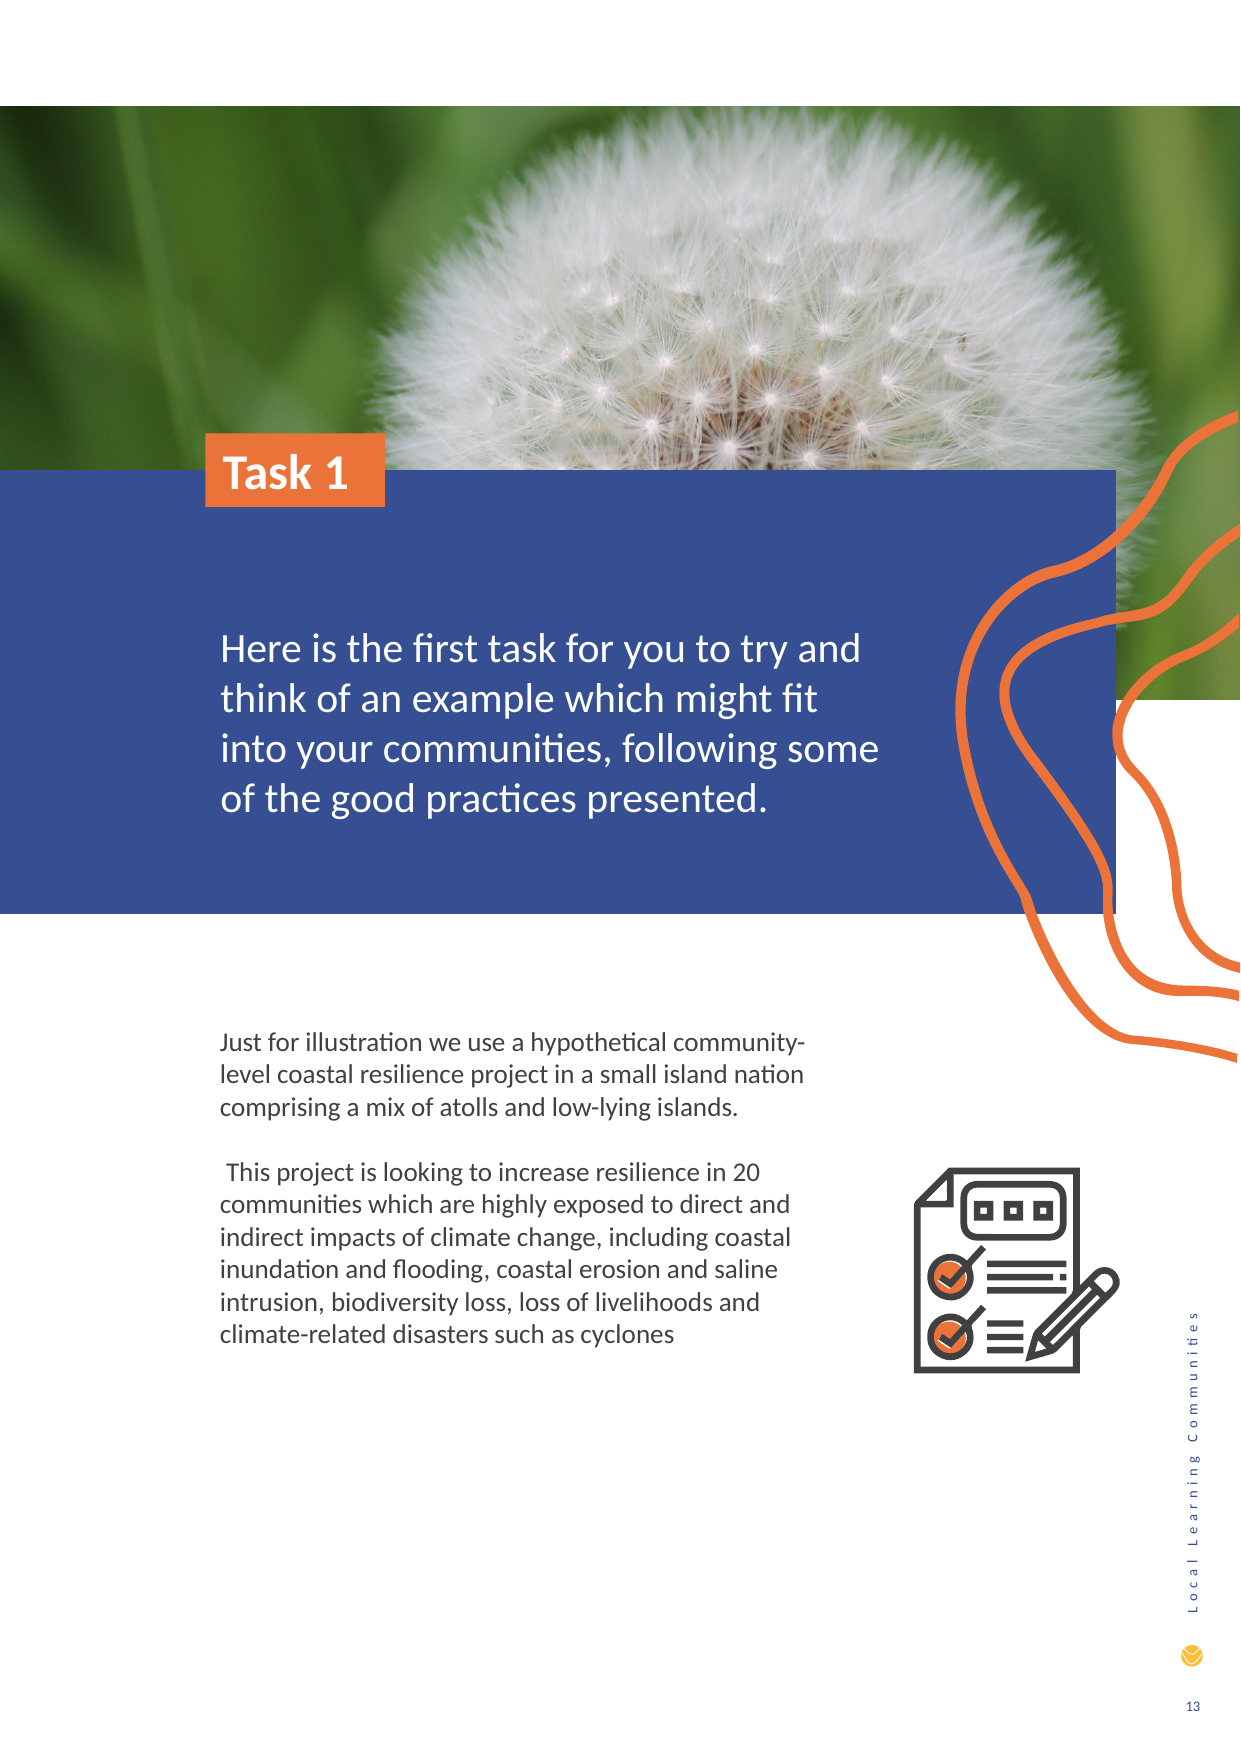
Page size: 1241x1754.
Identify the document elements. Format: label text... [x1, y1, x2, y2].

text_box Just for illustration we use a hypothetical community-level coastal resilience project in a small island nation comprising a mix of atolls and low-lying islands. This project is looking to increase resilience in 20 communities which are highly exposed to direct and indirect impacts of climate change, including coastal inundation and flooding, coastal erosion and saline intrusion, biodiversity loss, loss of livelihoods and climate-related disasters such as cyclones [205, 1016, 825, 1754]
text_box [0, 105, 1241, 594]
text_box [913, 1167, 1120, 1374]
text_box Task 1 [205, 433, 385, 507]
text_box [771, 594, 1241, 880]
text_box [0, 469, 1117, 915]
slide_number 13 [1165, 1683, 1216, 1728]
list Here is the first task for you to try and think of an example which might fit into your communities, following some of the good practices presented. [205, 612, 908, 1011]
